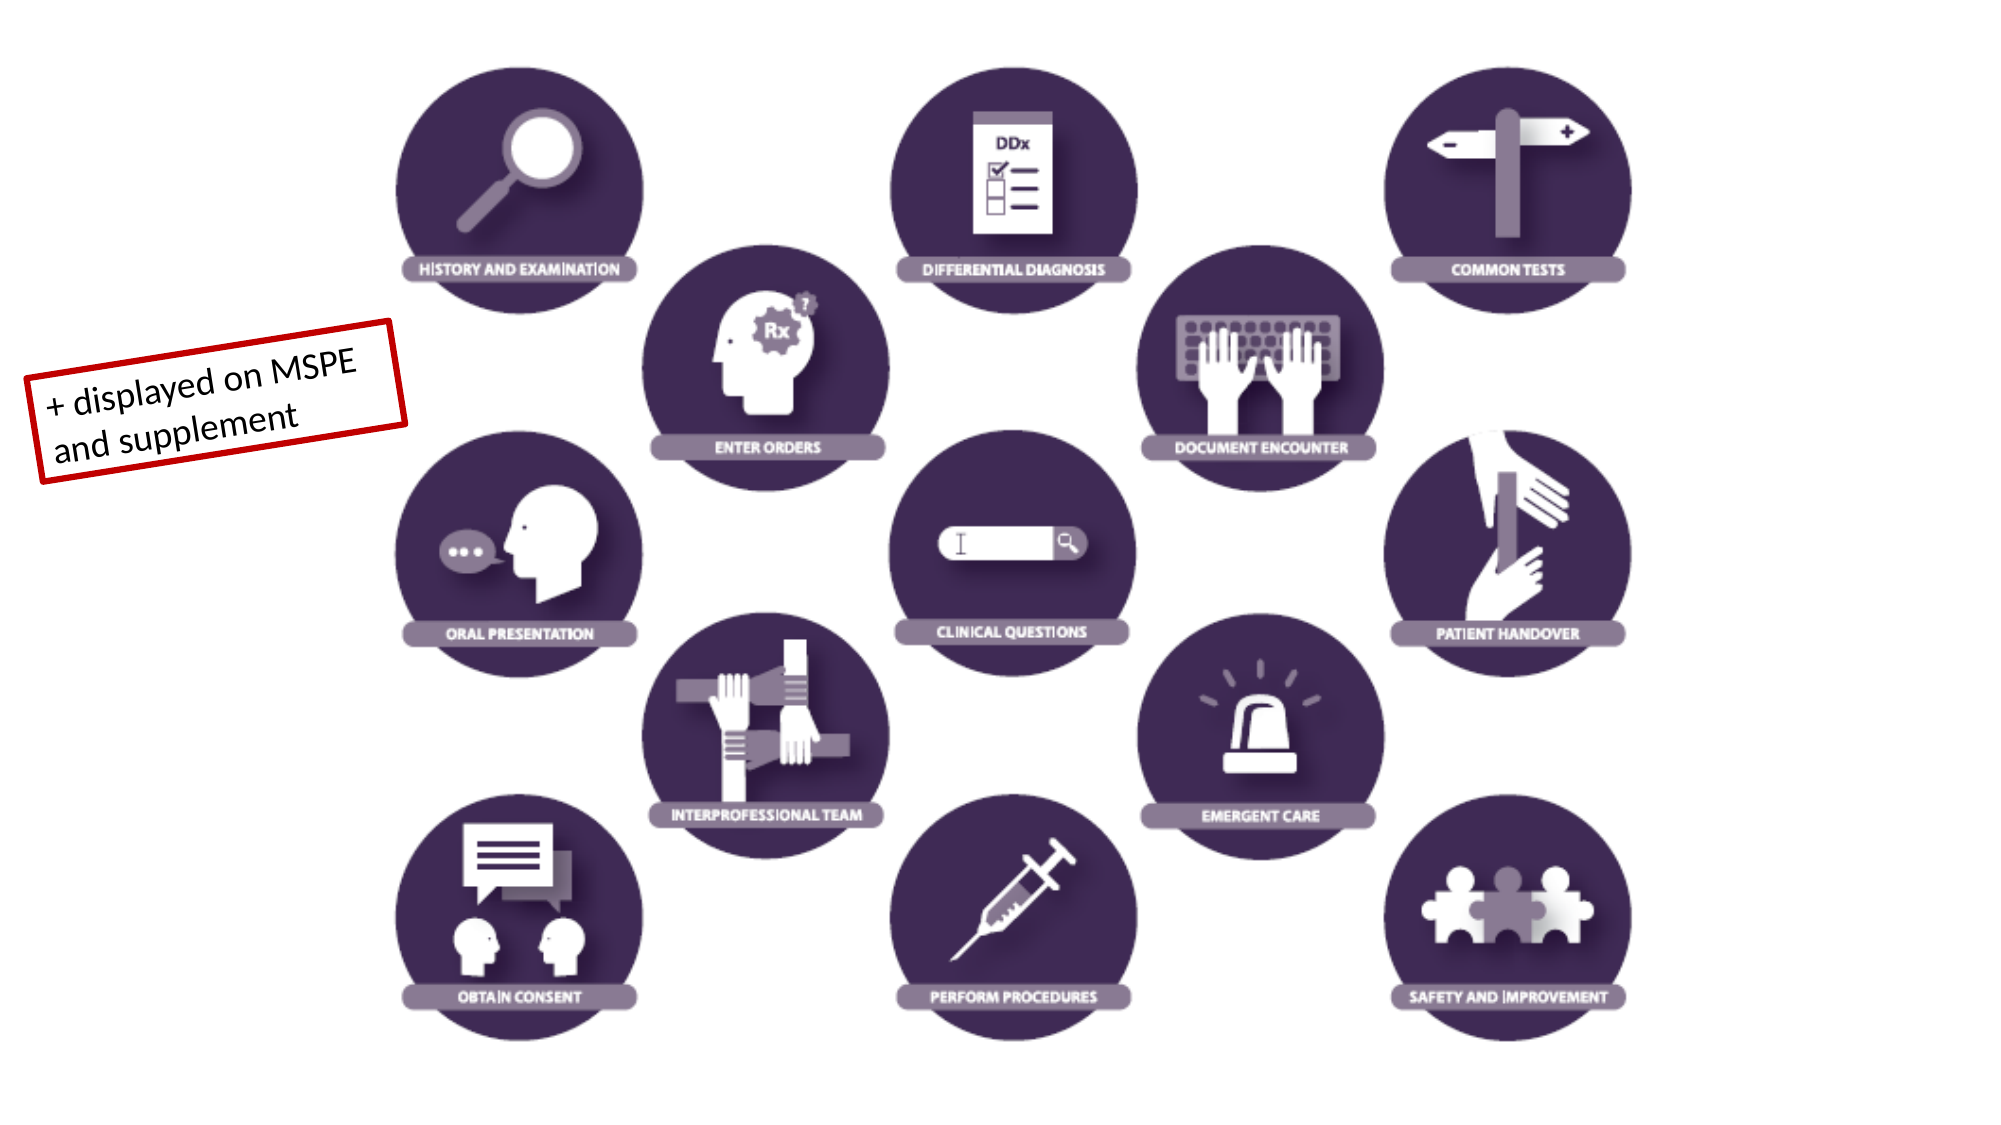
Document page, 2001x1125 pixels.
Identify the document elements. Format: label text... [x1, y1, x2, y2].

picture [243, 0, 1757, 1125]
text_box + displayed on MSPE and supplement [26, 343, 243, 482]
